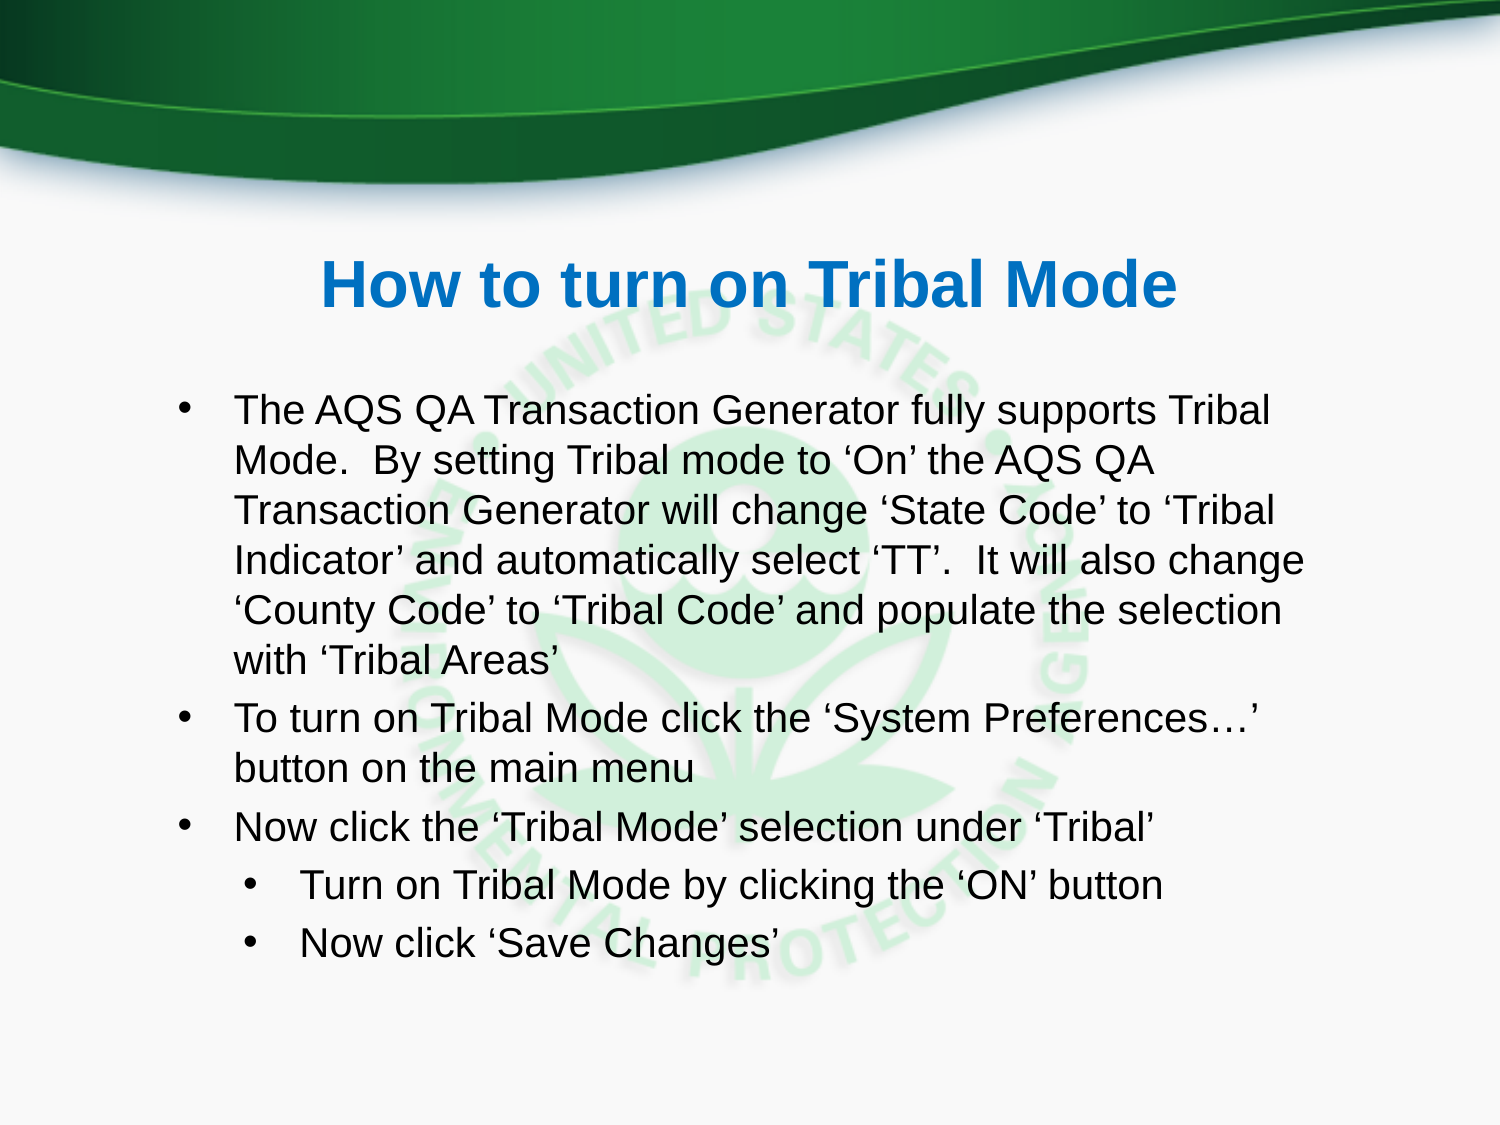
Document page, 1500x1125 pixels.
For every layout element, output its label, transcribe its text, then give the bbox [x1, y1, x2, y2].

picture [0, 0, 1500, 1125]
title How to turn on Tribal Mode [112, 187, 1388, 376]
subtitle The AQS QA Transaction Generator fully supports Tribal Mode. By setting Tribal mode to ‘On’ the AQS QA Transaction Generator will change ‘State Code’ to ‘Tribal Indicator’ and automatically select ‘TT’. It will also change ‘County Code’ to ‘Tribal Code’ and populate the selection with ‘Tribal Areas’ To turn on Tribal Mode click the ‘System Preferences…’ button on the main menu Now click the ‘Tribal Mode’ selection under ‘Tribal’ Turn on Tribal Mode by clicking the ‘ON’ button Now click ‘Save Changes’ [162, 374, 1326, 1026]
